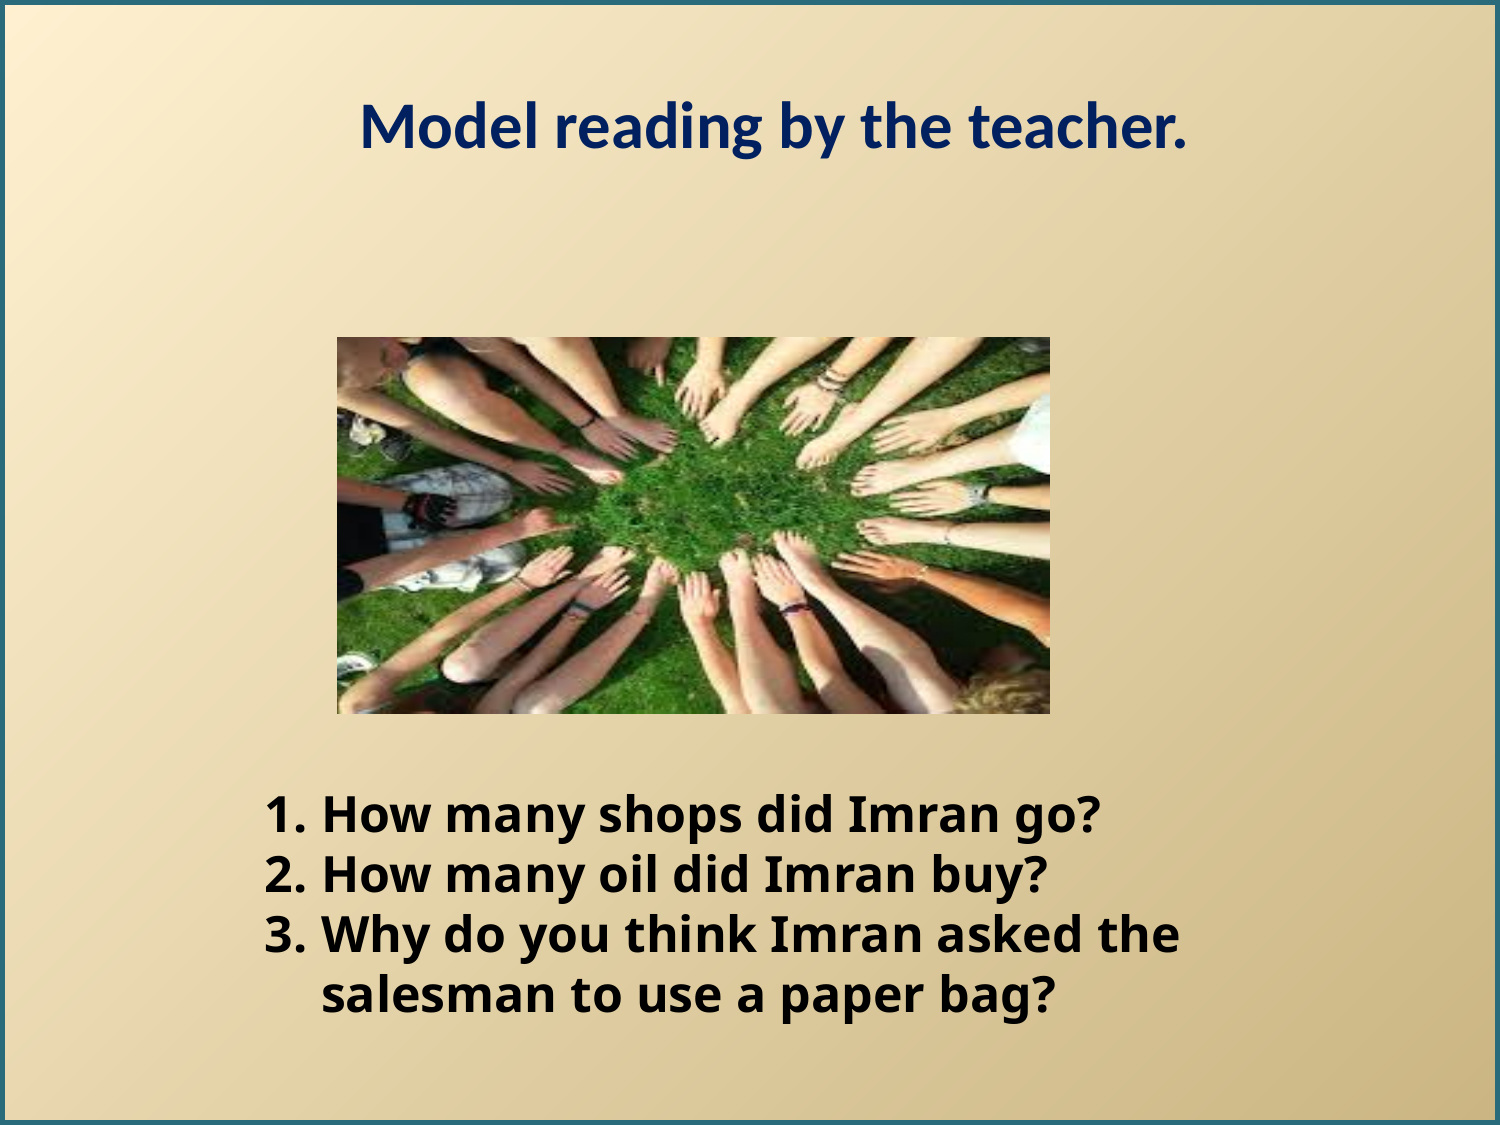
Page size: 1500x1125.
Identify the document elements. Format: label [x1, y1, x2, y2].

picture [337, 337, 1051, 715]
text_box [0, 0, 1500, 1125]
